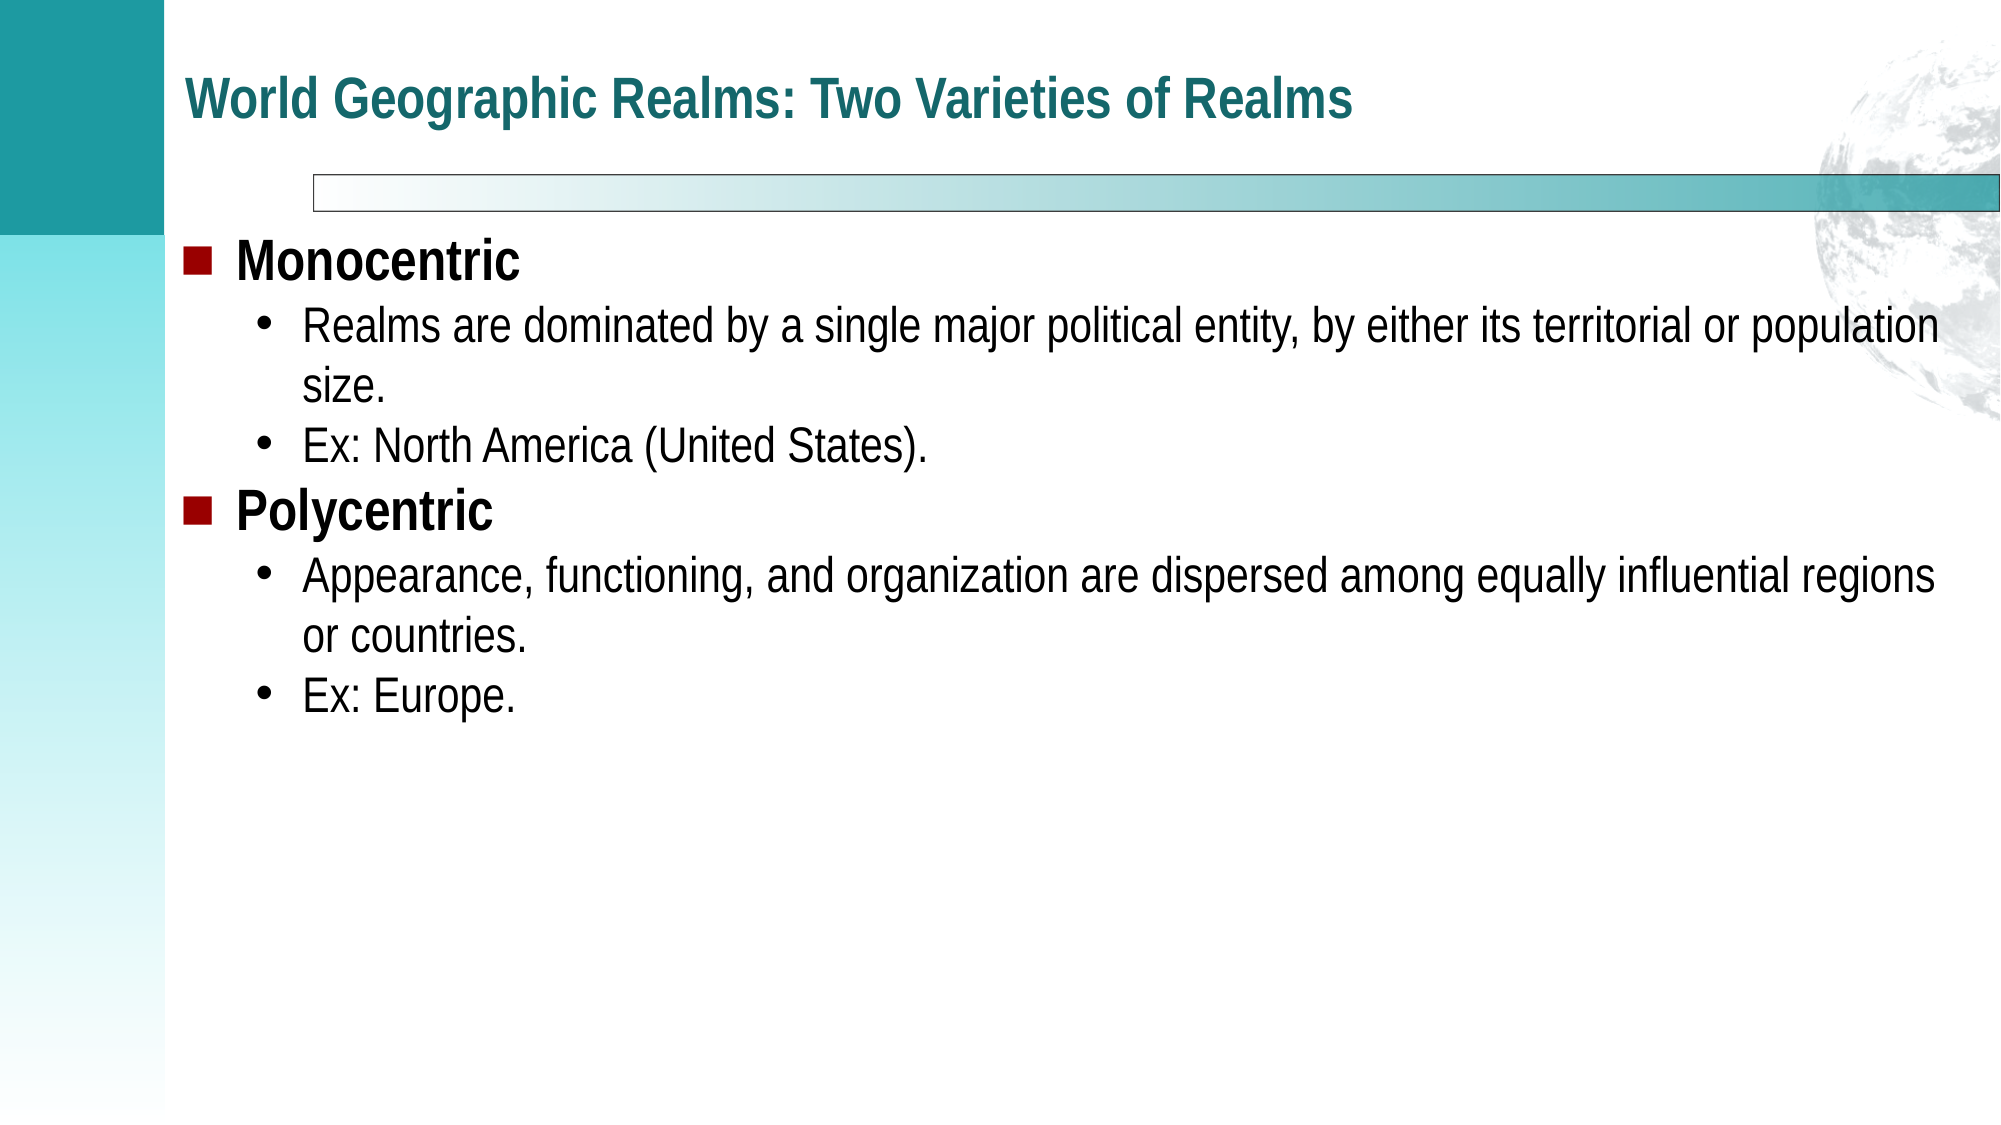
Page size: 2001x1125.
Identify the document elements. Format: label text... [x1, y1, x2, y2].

title World Geographic Realms: Two Varieties of Realms [170, 16, 1967, 173]
list Monocentric Realms are dominated by a single major political entity, by either its territorial or population size. Ex: North America (United States). Polycentric Appearance, functioning, and organization are dispersed among equally influential regions or countries. Ex: Europe. [165, 214, 1970, 1084]
